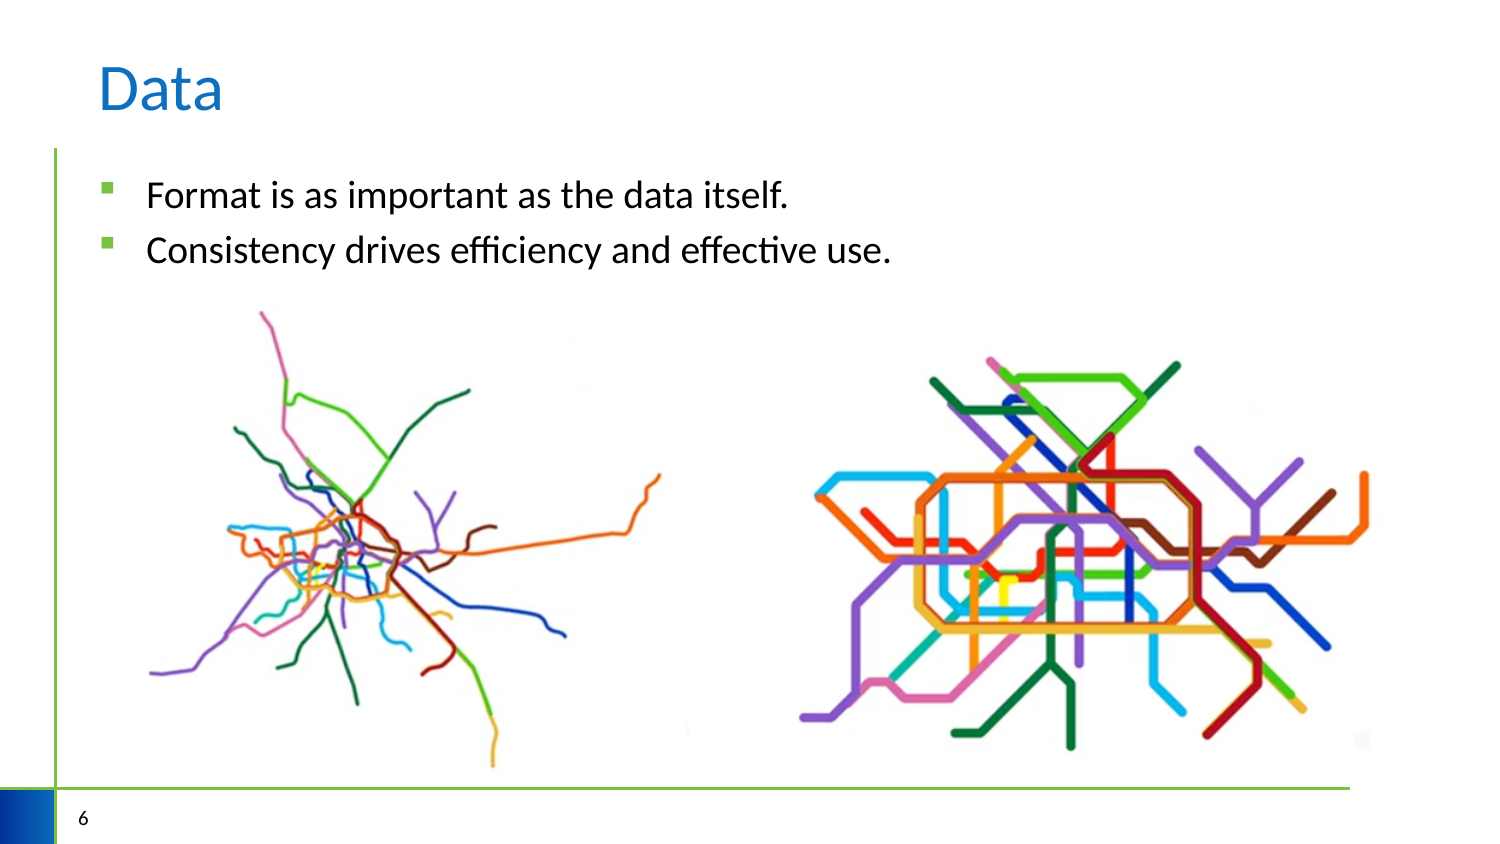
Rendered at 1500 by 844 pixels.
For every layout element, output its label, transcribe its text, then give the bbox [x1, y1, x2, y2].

slide_number 6 [63, 796, 160, 839]
title Data [83, 44, 1425, 123]
list Format is as important as the data itself. Consistency drives efficiency and effective use. [83, 161, 1393, 280]
picture [83, 290, 690, 785]
picture [749, 346, 1399, 759]
